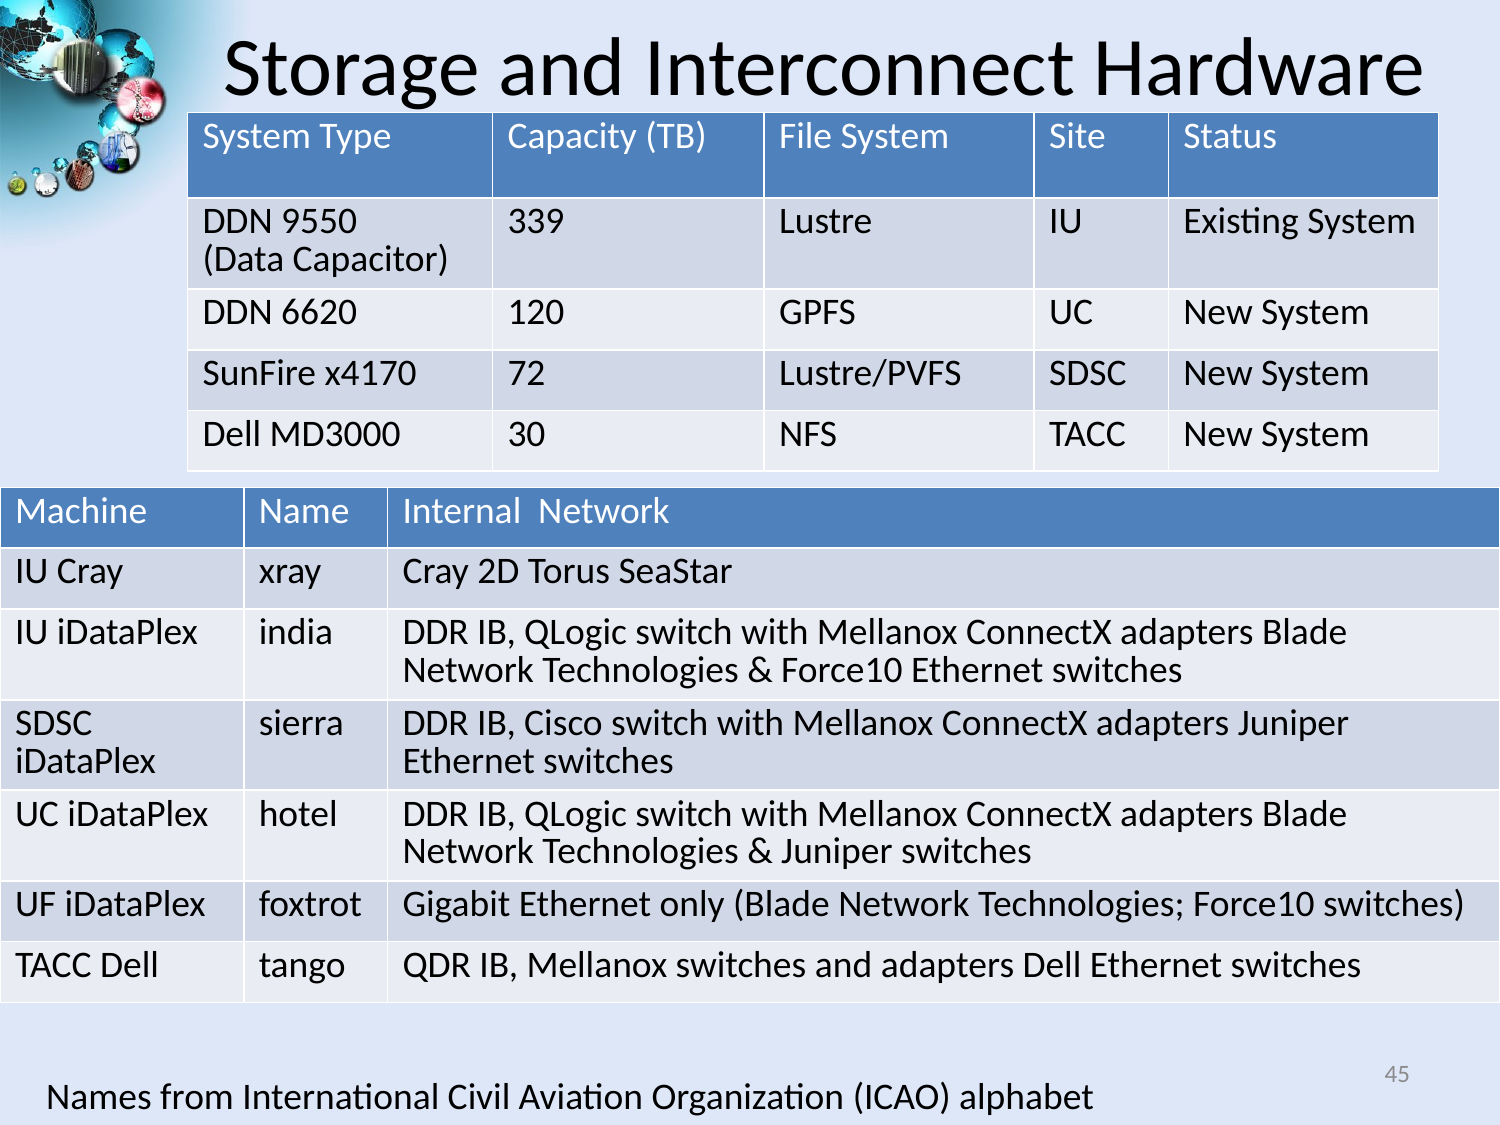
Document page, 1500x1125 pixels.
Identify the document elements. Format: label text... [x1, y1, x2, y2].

title Storage and Interconnect Hardware [150, 0, 1500, 125]
table_cell QDR IB, Mellanox switches and adapters Dell Ethernet switches [388, 942, 1499, 1002]
table_cell New System [1169, 290, 1438, 349]
table_header Capacity (TB) [493, 113, 763, 197]
table_cell IU Cray [1, 549, 243, 608]
text_box Names from International Civil Aviation Organization (ICAO) alphabet [31, 1064, 1119, 1125]
table_cell DDR IB, QLogic switch with Mellanox ConnectX adapters Blade Network Technologies & Juniper switches [388, 791, 1499, 880]
table_header Internal Network [388, 488, 1499, 547]
table_cell IU iDataPlex [1, 610, 243, 699]
table_cell Lustre/PVFS [765, 351, 1033, 410]
table_cell SunFire x4170 [188, 351, 492, 410]
table_header System Type [188, 113, 492, 197]
table_cell Gigabit Ethernet only (Blade Network Technologies; Force10 switches) [388, 882, 1499, 941]
table_cell SDSC [1035, 351, 1168, 410]
table_cell GPFS [765, 290, 1033, 349]
table_cell tango [245, 942, 387, 1002]
table_cell DDN 9550 (Data Capacitor) [188, 199, 492, 288]
table_cell Lustre [765, 199, 1033, 288]
table_cell DDR IB, QLogic switch with Mellanox ConnectX adapters Blade Network Technologies & Force10 Ethernet switches [388, 610, 1499, 699]
table_cell Existing System [1169, 199, 1438, 288]
slide_number 45 [1074, 1042, 1425, 1103]
table_cell UC [1035, 290, 1168, 349]
table_cell 72 [493, 351, 763, 410]
table_header File System [765, 113, 1033, 197]
table_header Name [245, 488, 387, 547]
table_cell sierra [245, 701, 387, 789]
table_cell hotel [245, 791, 387, 880]
table_cell UF iDataPlex [1, 882, 243, 941]
table_cell SDSC iDataPlex [1, 701, 243, 789]
table_cell UC iDataPlex [1, 791, 243, 880]
table_cell TACC Dell [1, 942, 243, 1002]
table_header Site [1035, 113, 1168, 197]
table_cell New System [1169, 411, 1438, 470]
table_cell 339 [493, 199, 763, 288]
picture [0, 0, 187, 253]
table_cell Dell MD3000 [188, 411, 492, 470]
table_cell DDN 6620 [188, 290, 492, 349]
table_header Status [1169, 113, 1438, 197]
table_header Machine [1, 488, 243, 547]
table_cell IU [1035, 199, 1168, 288]
table_cell NFS [765, 411, 1033, 470]
table_cell 120 [493, 290, 763, 349]
table_cell New System [1169, 351, 1438, 410]
table_cell india [245, 610, 387, 699]
table_cell foxtrot [245, 882, 387, 941]
table_cell 30 [493, 411, 763, 470]
table_cell Cray 2D Torus SeaStar [388, 549, 1499, 608]
table_cell xray [245, 549, 387, 608]
table_cell DDR IB, Cisco switch with Mellanox ConnectX adapters Juniper Ethernet switches [388, 701, 1499, 789]
table_cell TACC [1035, 411, 1168, 470]
